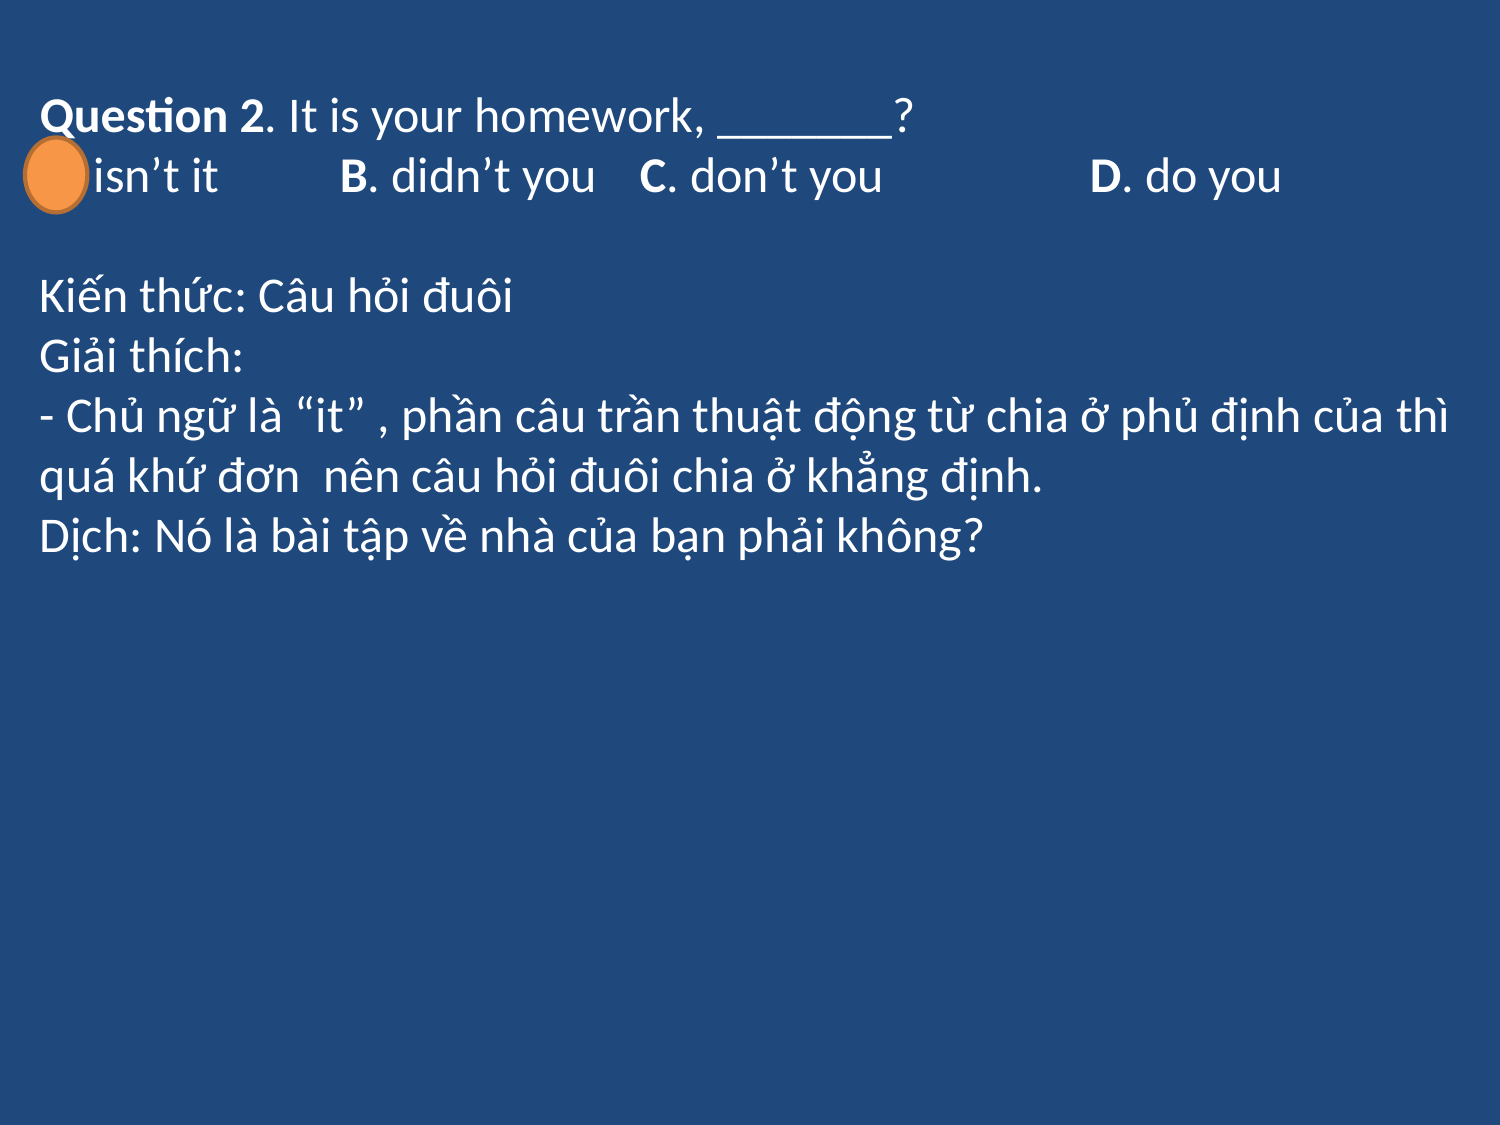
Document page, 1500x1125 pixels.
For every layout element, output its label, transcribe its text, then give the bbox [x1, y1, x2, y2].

text_box [22, 135, 90, 215]
text_box Question 2. It is your homework, _______? A. isn’t it B. didn’t you C. don’t you D. do you Kiến thức: Câu hỏi đuôi Giải thích: - Chủ ngữ là “it” , phần câu trần thuật động từ chia ở phủ định của thì quá khứ đơn nên câu hỏi đuôi chia ở khẳng định. Dịch: Nó là bài tập về nhà của bạn phải không? [24, 74, 1475, 630]
